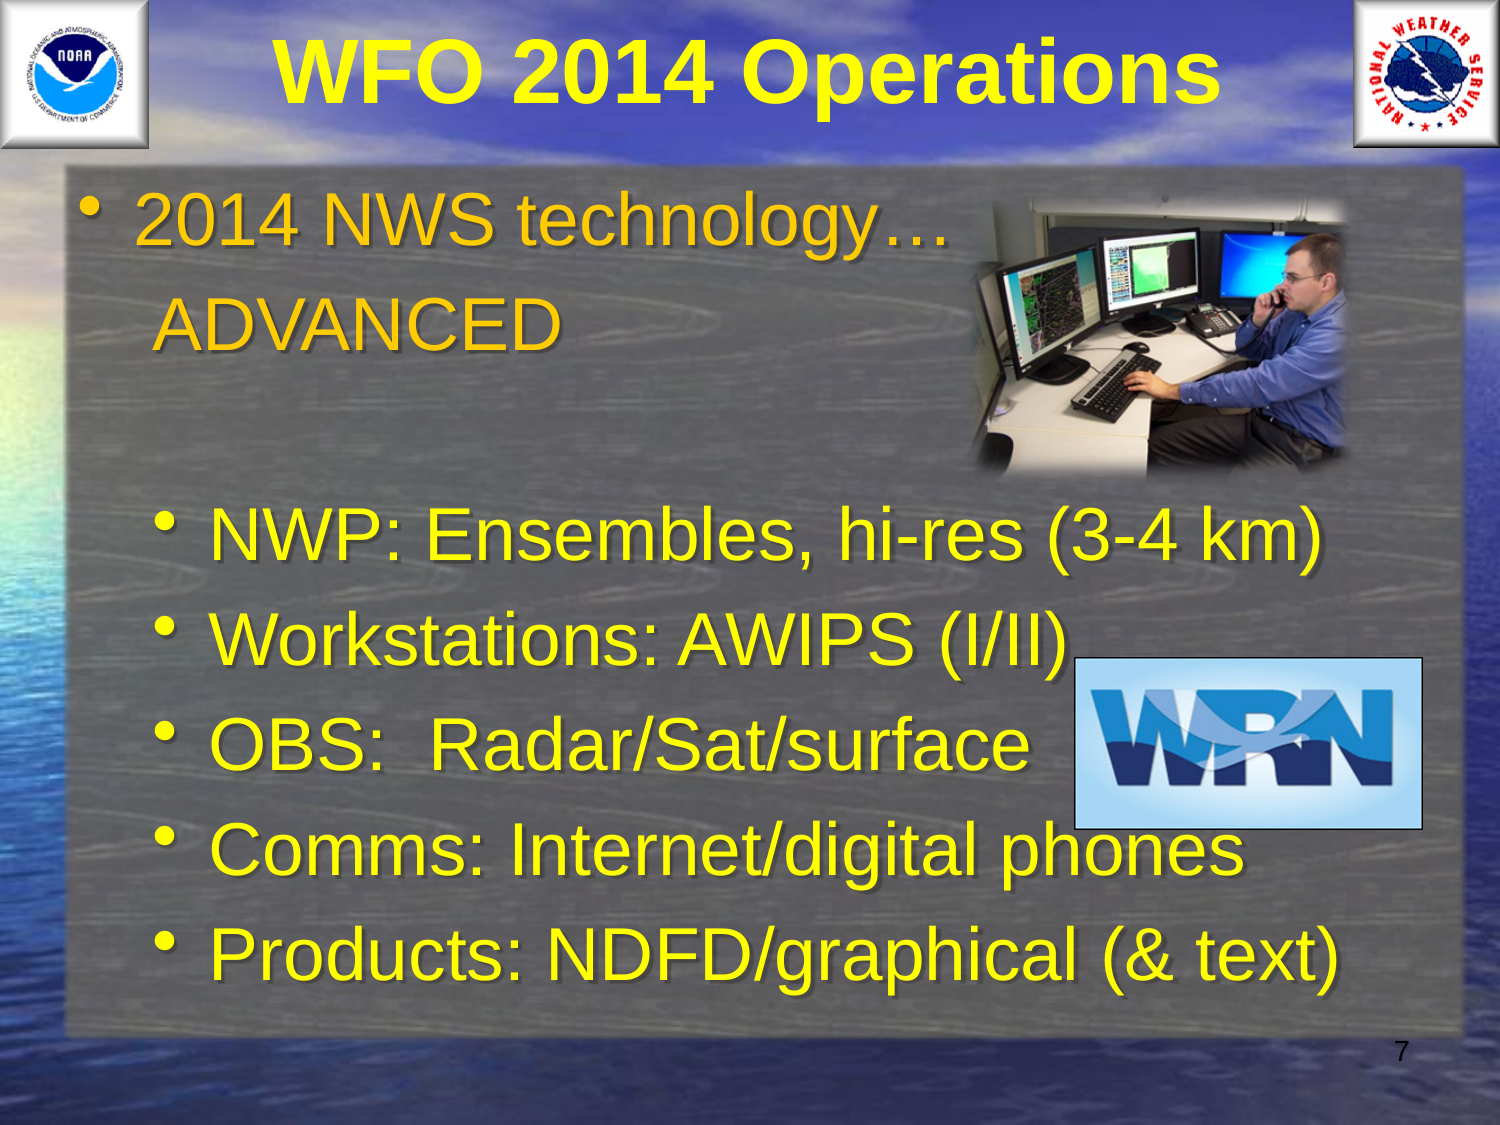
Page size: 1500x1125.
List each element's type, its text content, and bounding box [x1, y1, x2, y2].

picture [0, 0, 1500, 1125]
title WFO 2014 Operations [110, 0, 1386, 140]
text_box 2014 NWS technology… ADVANCED NWP: Ensembles, hi-res (3-4 km) Workstations: AWIPS (I/II) OBS: Radar/Sat/surface Comms: Internet/digital phones Products: NDFD/graphical (& text) [68, 168, 1459, 1033]
slide_number 7 [1074, 1024, 1426, 1103]
